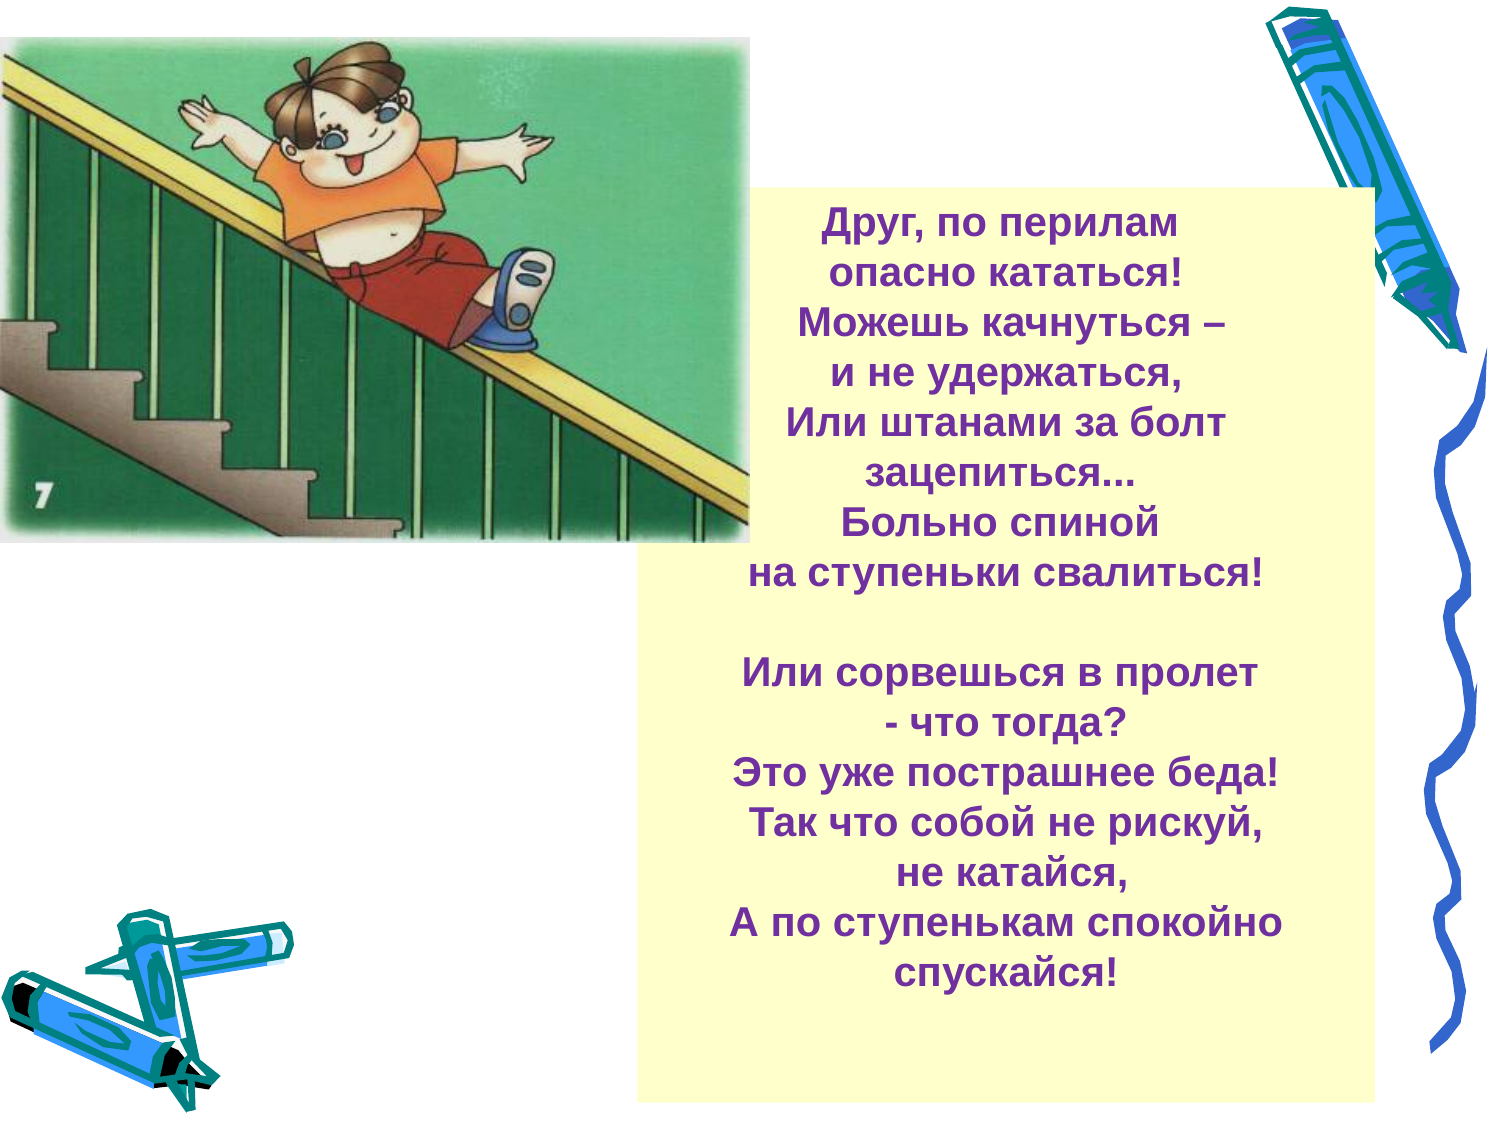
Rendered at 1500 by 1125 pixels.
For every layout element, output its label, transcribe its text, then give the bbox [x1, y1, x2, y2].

text_box Друг, по перилам опасно кататься! Можешь качнуться – и не удержаться, Или штанами за болт зацепиться... Больно спиной на ступеньки свалиться! Или сорвешься в пролет - что тогда? Это уже пострашнее беда! Так что собой не рискуй, не катайся, А по ступенькам спокойно спускайся! [637, 187, 1375, 1103]
picture [0, 37, 751, 543]
